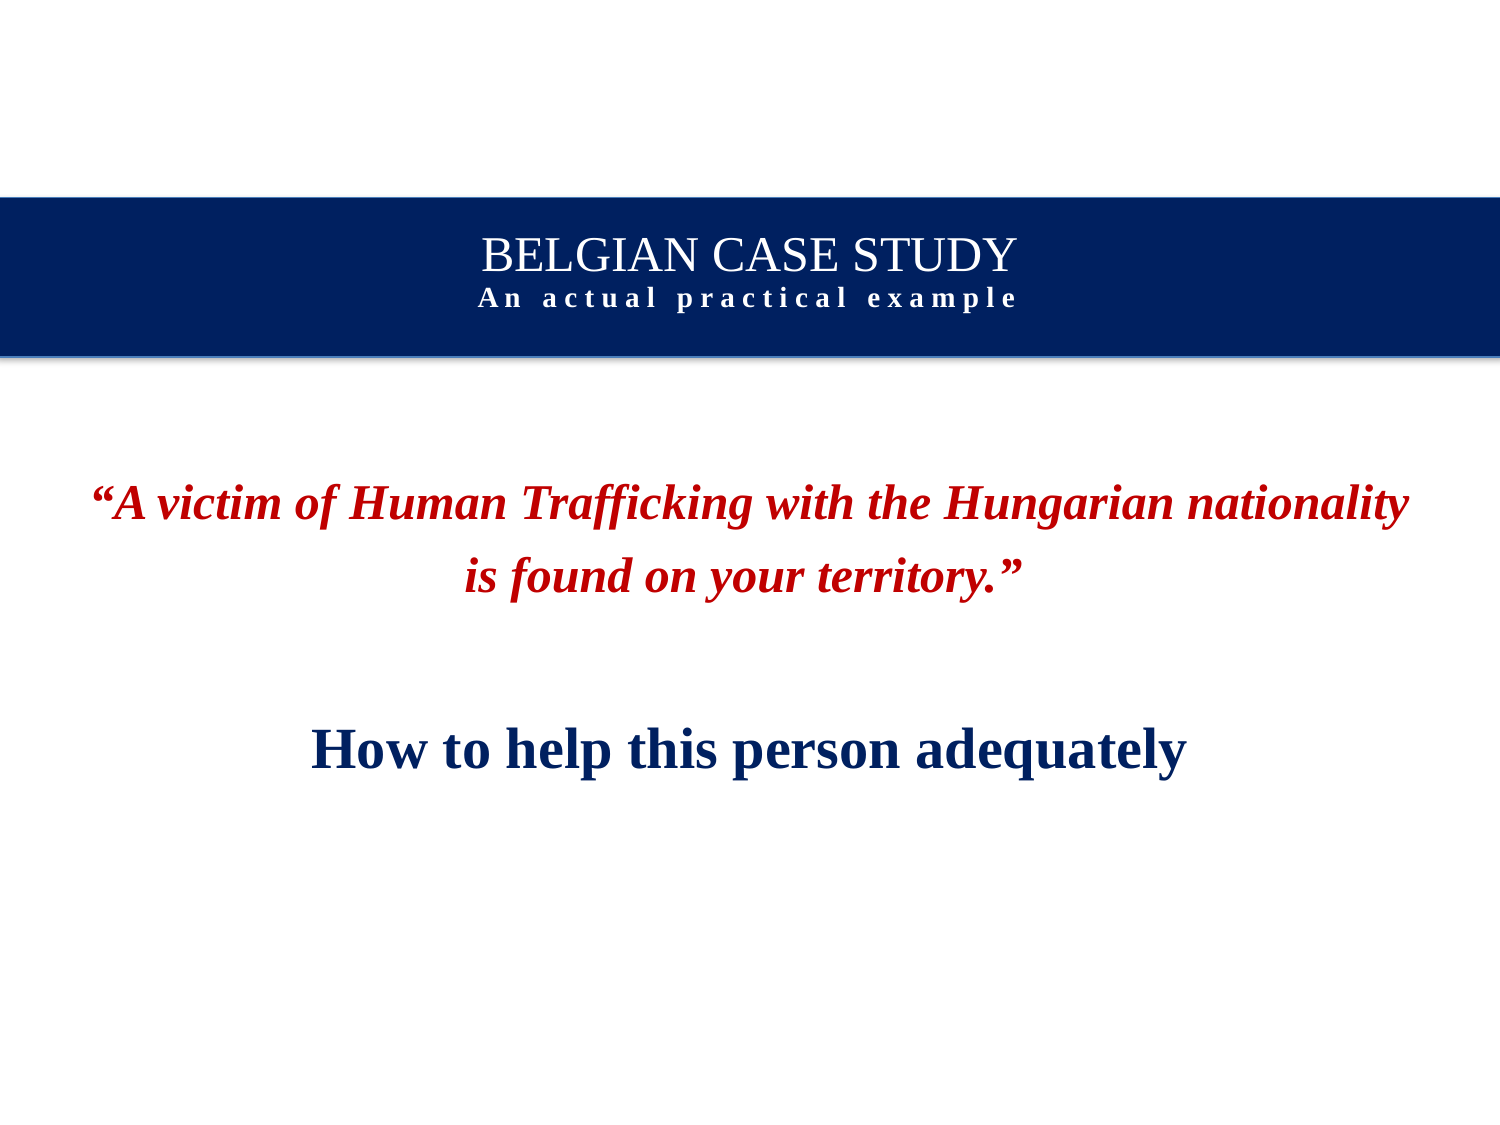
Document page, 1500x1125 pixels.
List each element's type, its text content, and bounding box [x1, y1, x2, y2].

text_box [0, 197, 1500, 358]
text_box How to help this person adequately [268, 736, 1232, 788]
text_box “A victim of Human Trafficking with the Hungarian nationality is found on your territory.” [14, 485, 1486, 610]
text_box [74, 213, 1426, 320]
